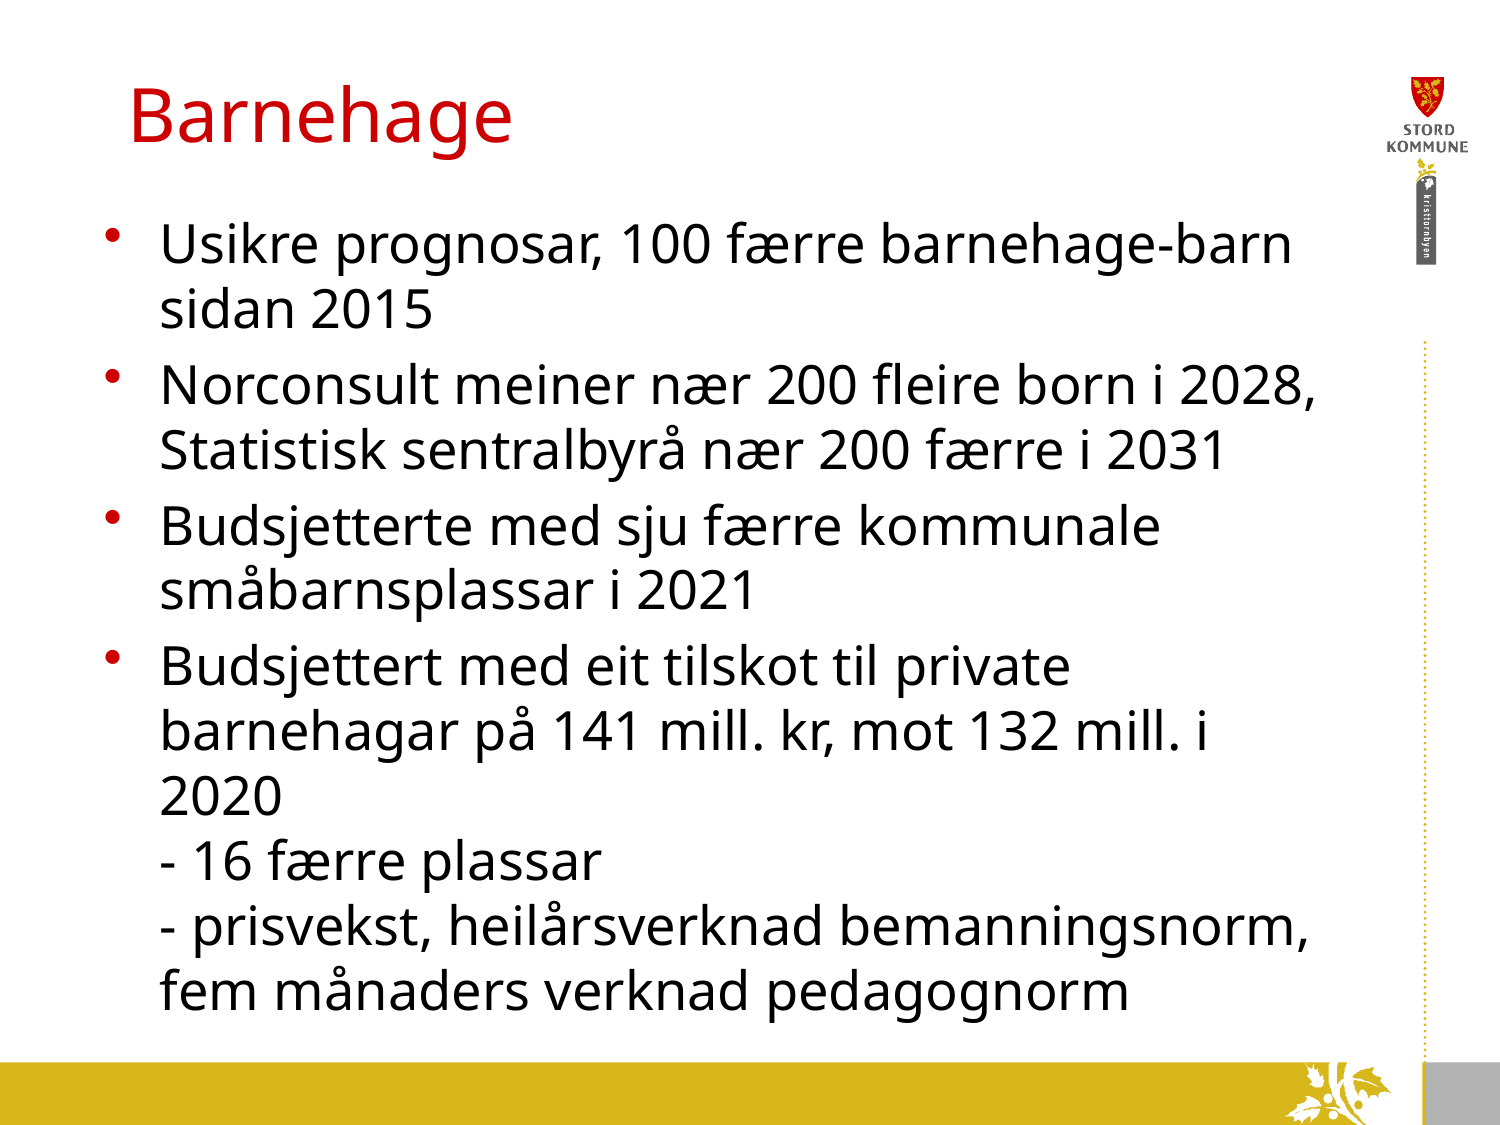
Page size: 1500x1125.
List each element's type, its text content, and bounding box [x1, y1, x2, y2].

title Barnehage [112, 18, 1388, 207]
list Usikre prognosar, 100 færre barnehage-barn sidan 2015 Norconsult meiner nær 200 fleire born i 2028, Statistisk sentralbyrå nær 200 færre i 2031 Budsjetterte med sju færre kommunale småbarnsplassar i 2021 Budsjettert med eit tilskot til private barnehagar på 141 mill. kr, mot 132 mill. i 2020 - 16 færre plassar - prisvekst, heilårsverknad bemanningsnorm, fem månaders verknad pedagognorm [88, 201, 1364, 878]
